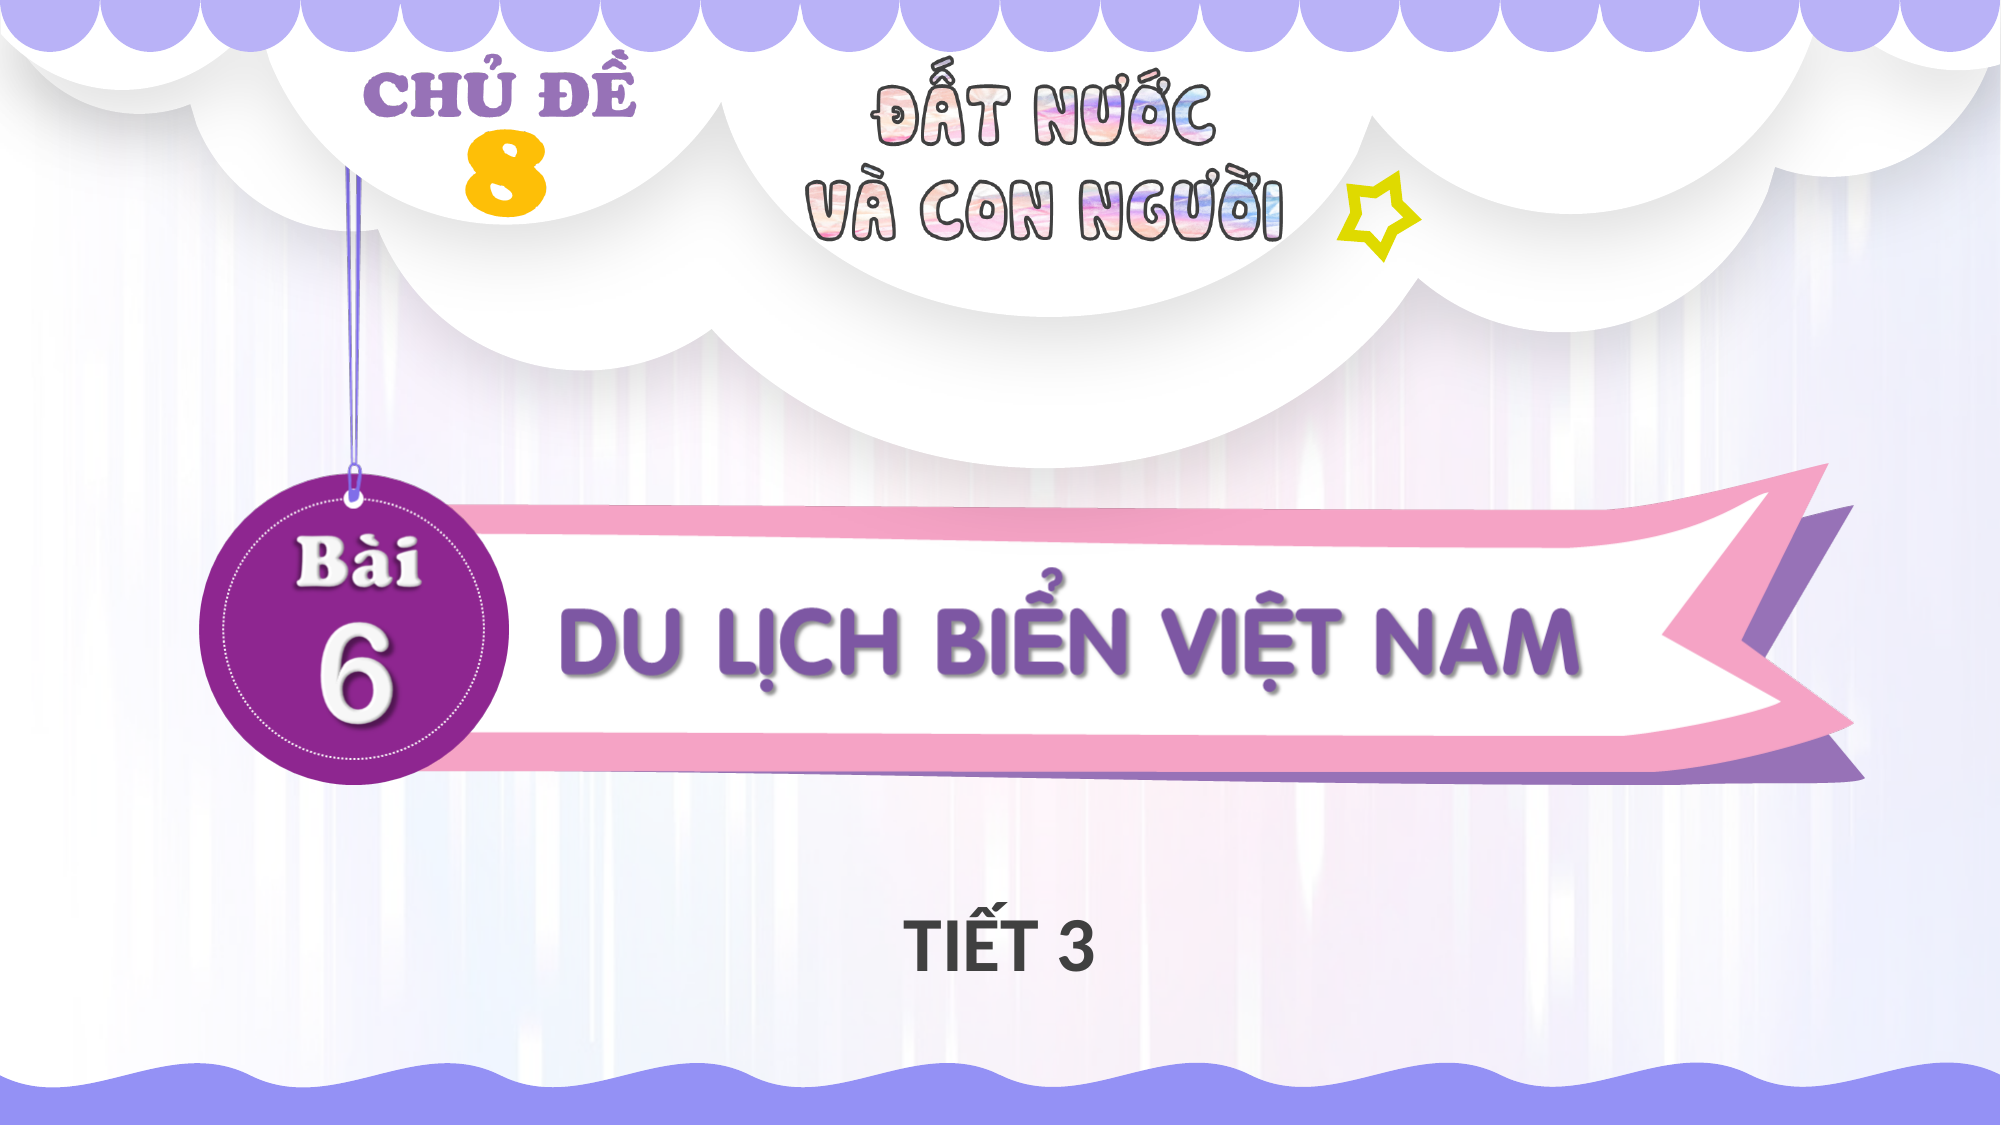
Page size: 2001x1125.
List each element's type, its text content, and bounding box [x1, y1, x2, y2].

picture [792, 55, 1301, 259]
text_box TIẾT 3 [846, 840, 1154, 995]
picture [199, 22, 1865, 785]
